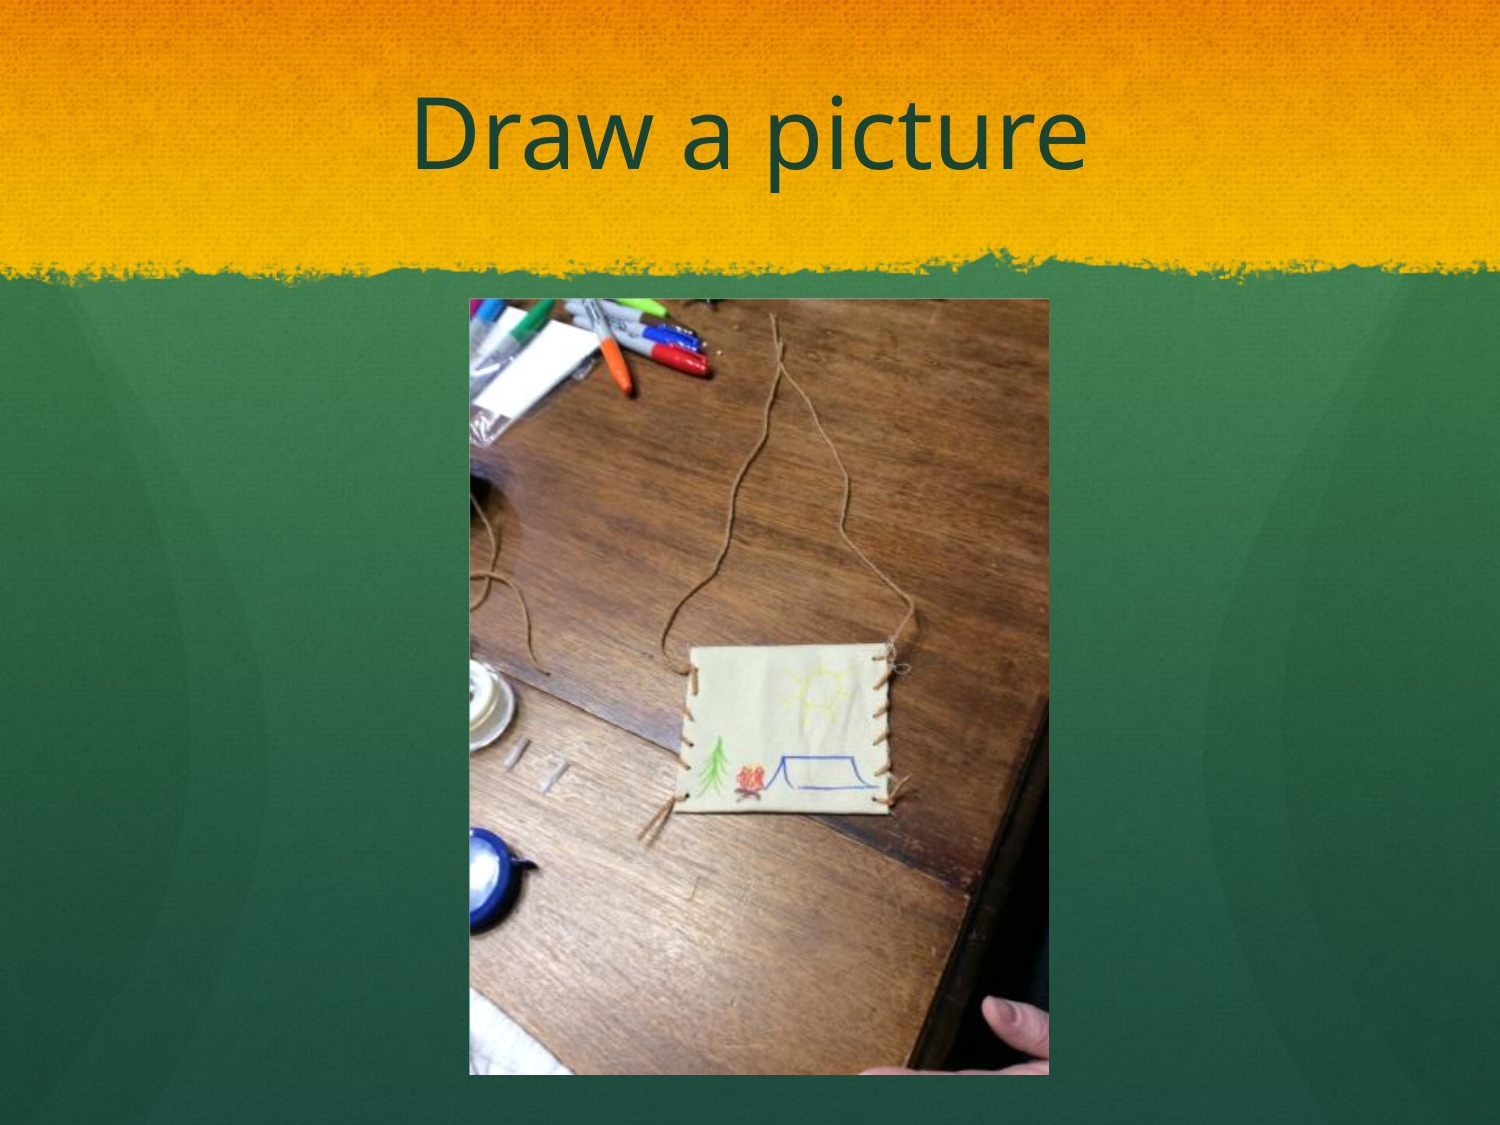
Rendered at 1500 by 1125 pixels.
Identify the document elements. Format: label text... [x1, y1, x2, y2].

title Draw a picture [125, 13, 1375, 246]
picture [0, 0, 1500, 1125]
